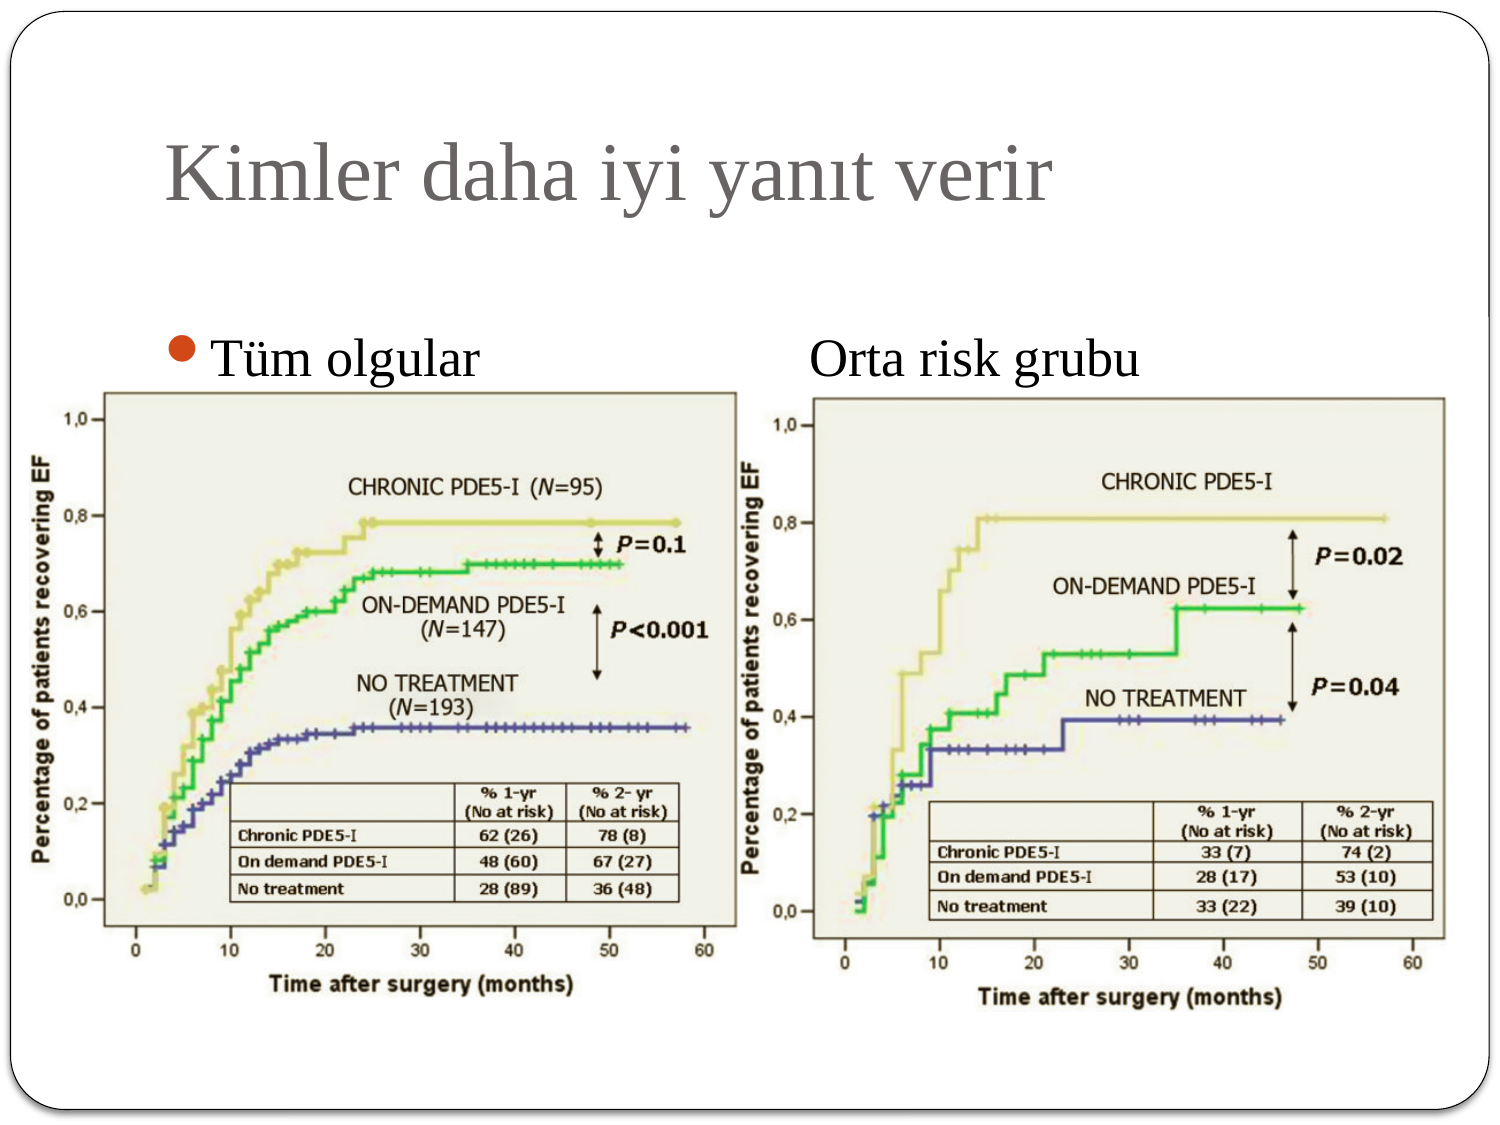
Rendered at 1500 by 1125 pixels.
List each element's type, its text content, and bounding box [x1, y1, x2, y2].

list Tüm olgular Orta risk grubu [150, 237, 1425, 394]
picture [29, 390, 1448, 1012]
title Kimler daha iyi yanıt verir [150, 45, 1425, 233]
